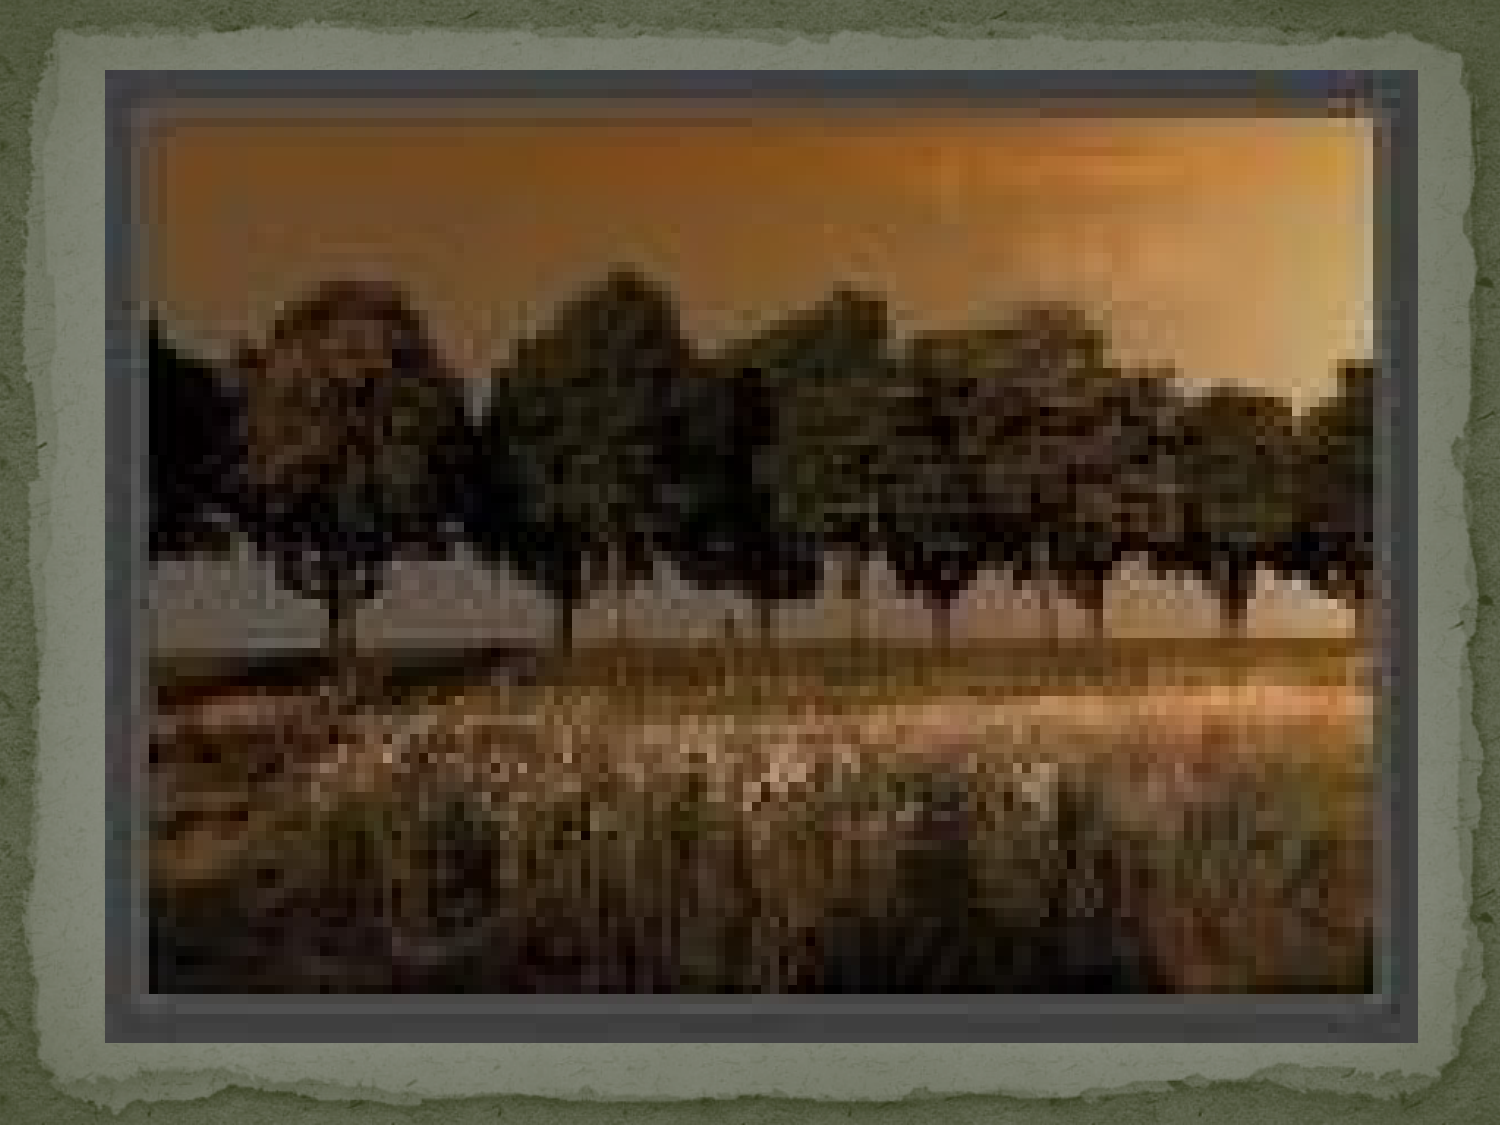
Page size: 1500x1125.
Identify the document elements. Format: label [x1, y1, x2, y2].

list [109, 74, 1416, 1040]
